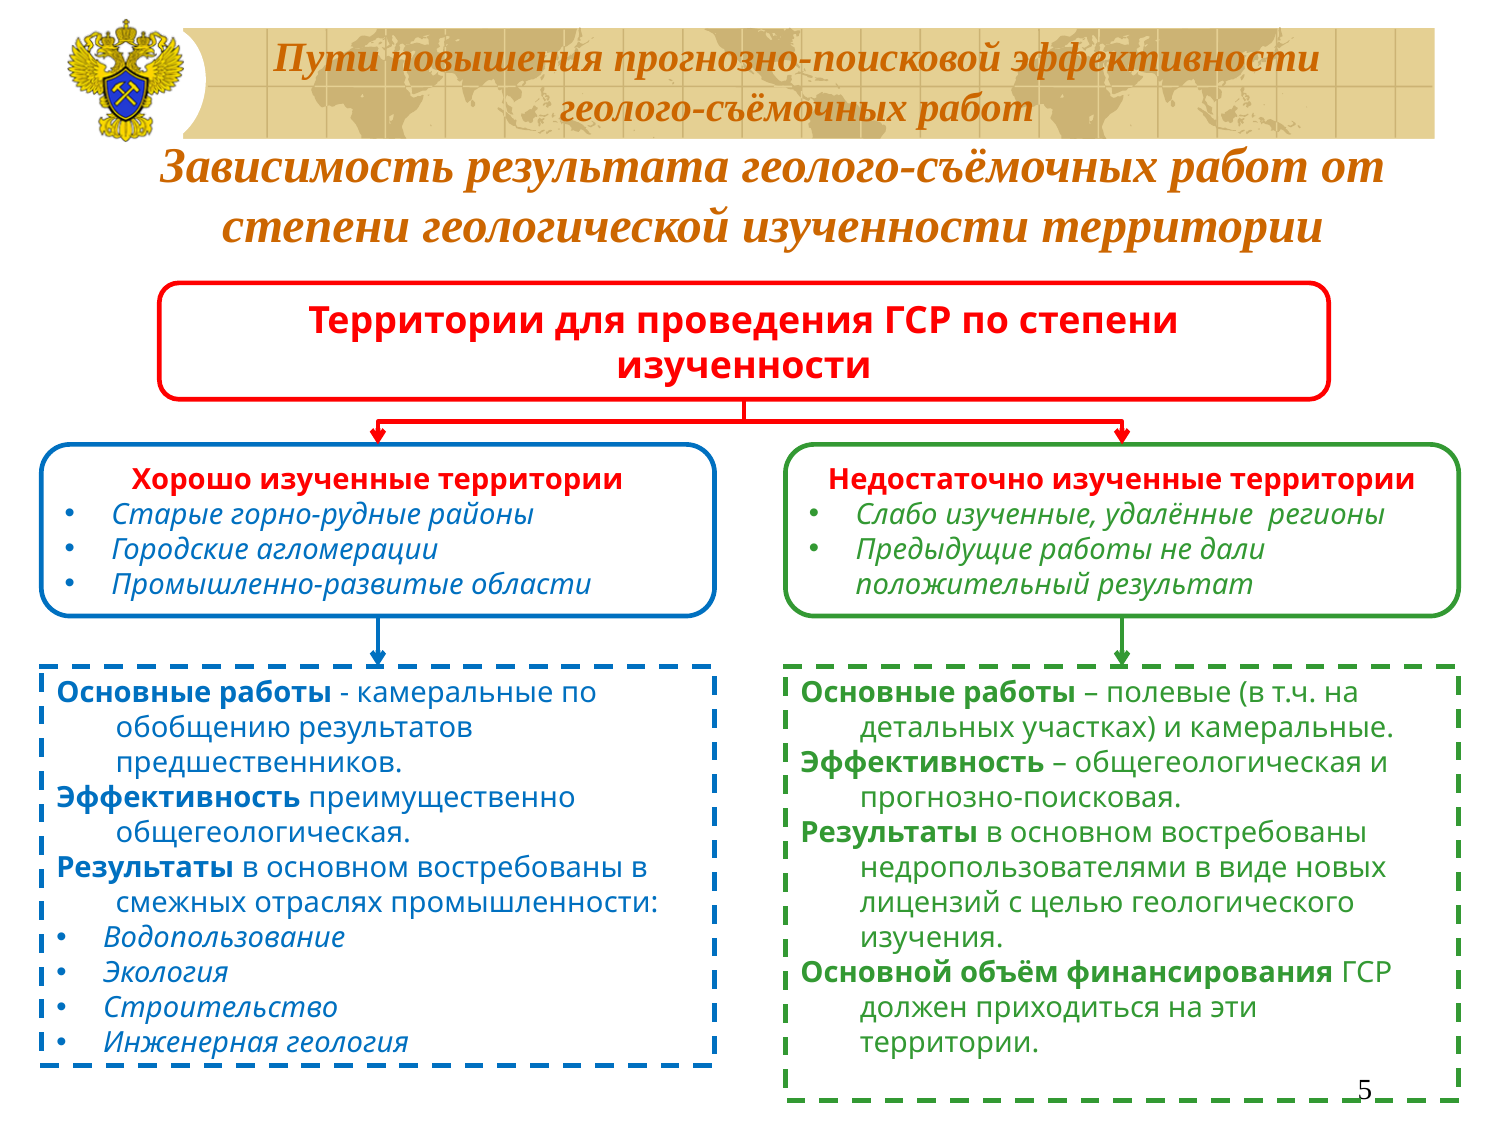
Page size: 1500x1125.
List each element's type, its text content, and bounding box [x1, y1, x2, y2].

text_box Основные работы – полевые (в т.ч. на детальных участках) и камеральные. Эффективность – общегеологическая и прогнозно-поисковая. Результаты в основном востребованы недропользователями в виде новых лицензий с целью геологического изучения. Основной объём финансирования ГСР должен приходиться на эти территории. [785, 666, 1459, 1101]
title Зависимость результата геолого-съёмочных работ от степени геологической изученности территории [75, 128, 1471, 256]
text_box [885, 207, 981, 587]
text_box Территории для проведения ГСР по степени изученности [985, 282, 1329, 400]
picture [66, 14, 190, 143]
text_box Территории для проведения ГСР по степени изученности [613, 282, 880, 400]
text_box Территории для проведения ГСР по степени изученности [159, 282, 508, 400]
text_box Основные работы - камеральные по обобщению результатов предшественников. Эффективность преимущественно общегеологическая. Результаты в основном востребованы в смежных отраслях промышленности: Водопользование Экология Строительство Инженерная геология [41, 666, 715, 1066]
text_box Хорошо изученные территории Старые горно-рудные районы Городские агломерации Промышленно-развитые области [41, 444, 715, 617]
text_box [513, 213, 609, 581]
slide_number 5 [1074, 1101, 1388, 1113]
text_box Недостаточно изученные территории Слабо изученные, удалённые регионы Предыдущие работы не дали положительный результат [785, 444, 1459, 617]
